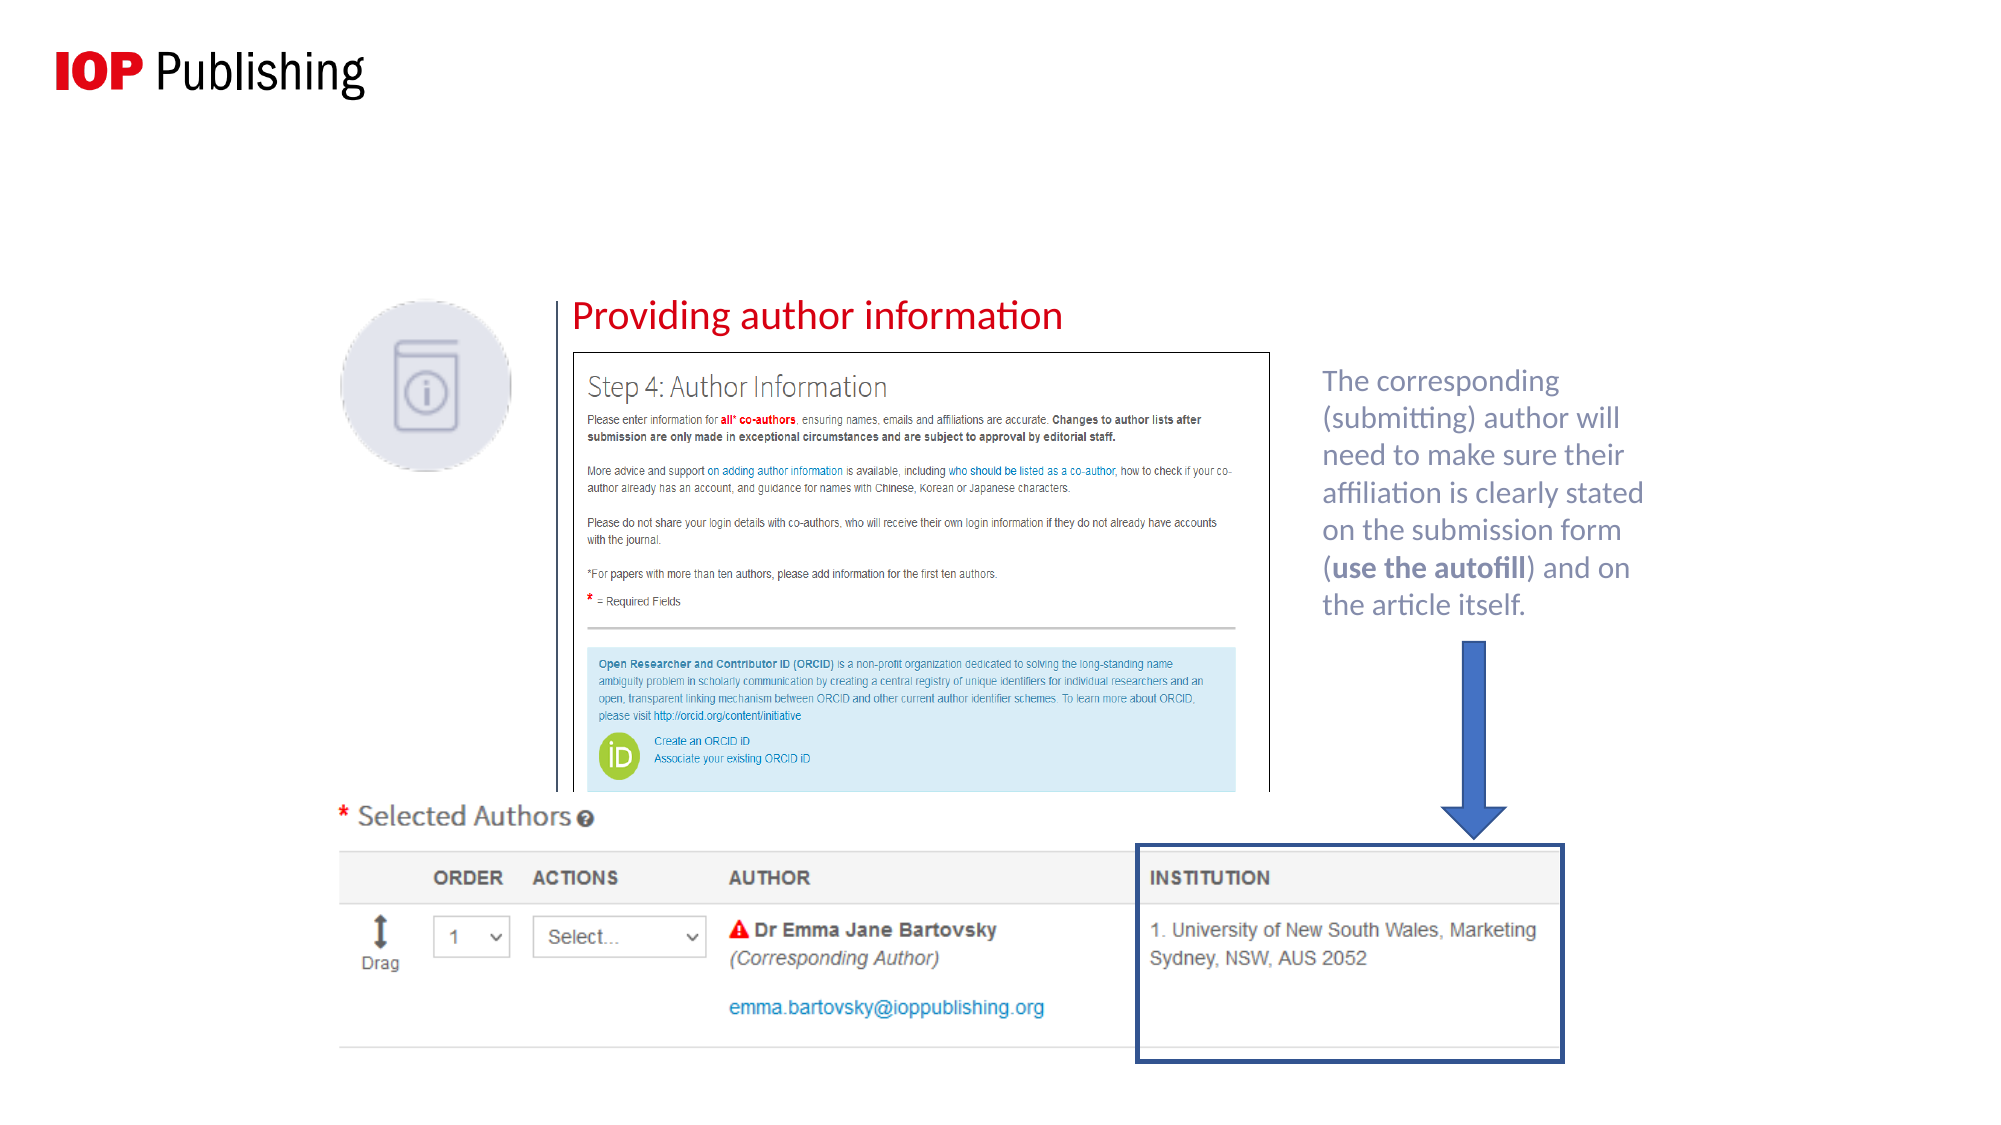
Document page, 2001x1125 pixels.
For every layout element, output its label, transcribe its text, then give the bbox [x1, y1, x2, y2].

text_box Providing author information [557, 280, 1575, 346]
picture [324, 290, 519, 472]
text_box The corresponding (submitting) author will need to make sure their affiliation is clearly stated on the submission form (use the autofill) and on the article itself. [1307, 352, 1676, 690]
picture [324, 352, 1586, 1096]
picture [42, 33, 374, 109]
text_box [1461, 640, 1486, 792]
